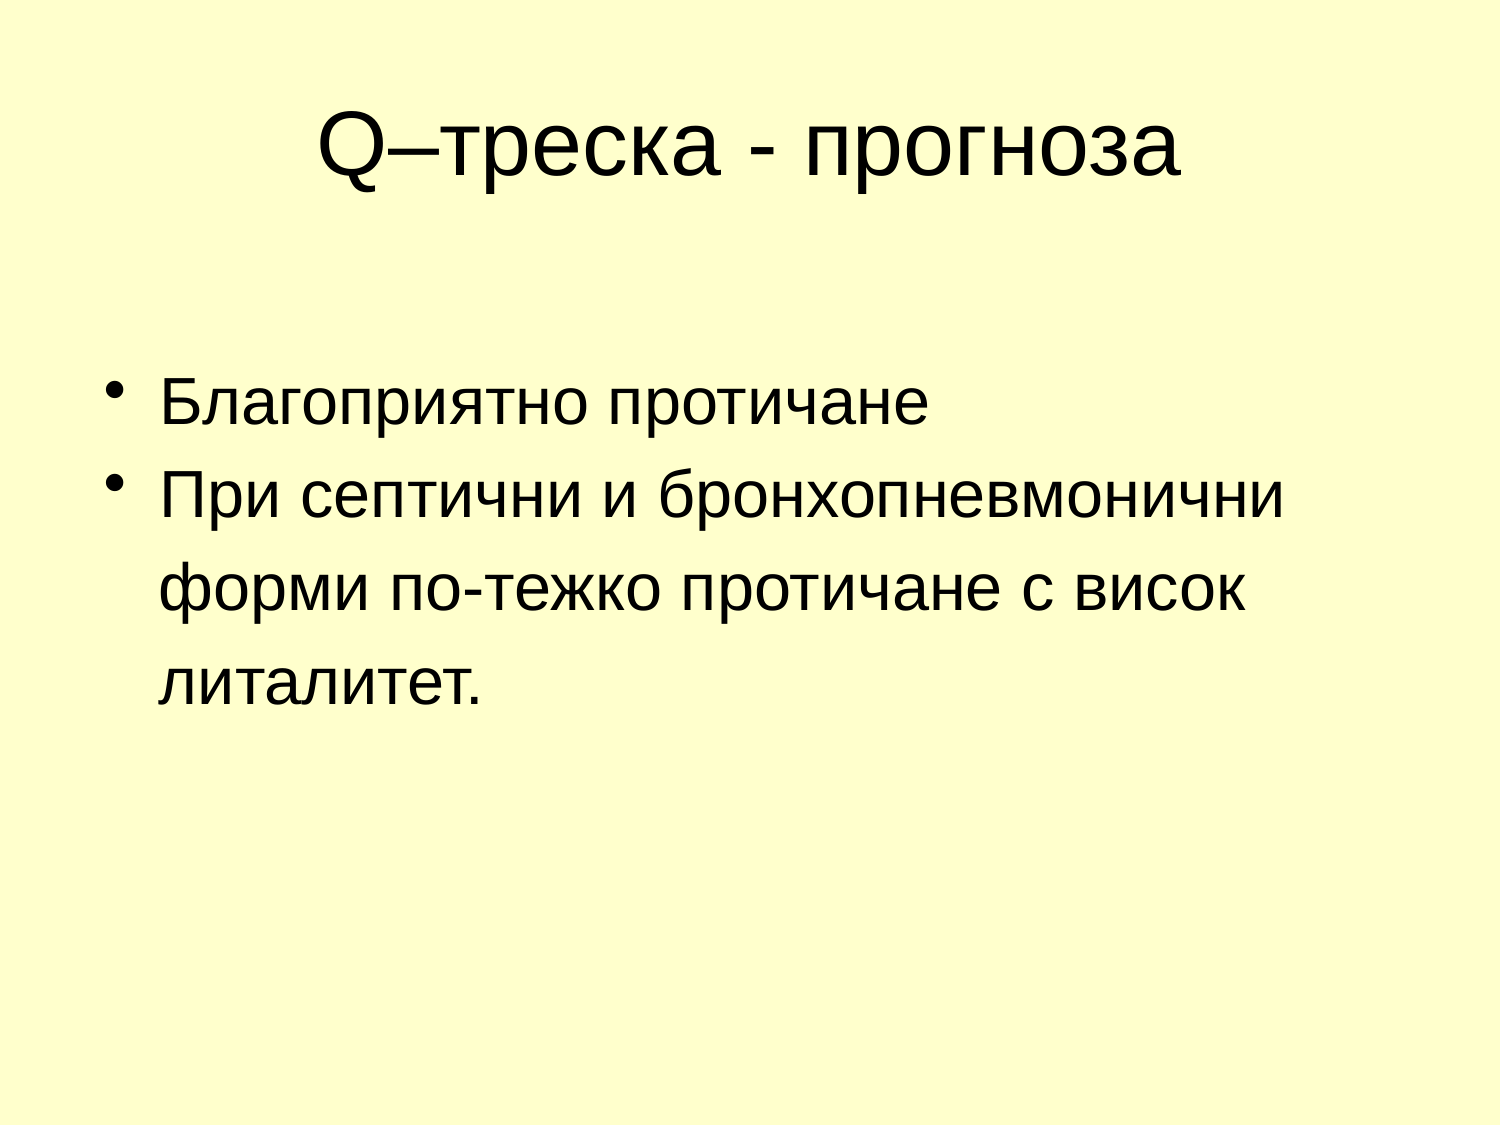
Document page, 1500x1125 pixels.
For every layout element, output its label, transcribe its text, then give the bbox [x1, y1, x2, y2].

list Благоприятно протичане При септични и бронхопневмонични форми по-тежко протичане с висок литалитет. [88, 350, 1463, 1010]
title Q–треска - прогноза [75, 45, 1425, 233]
